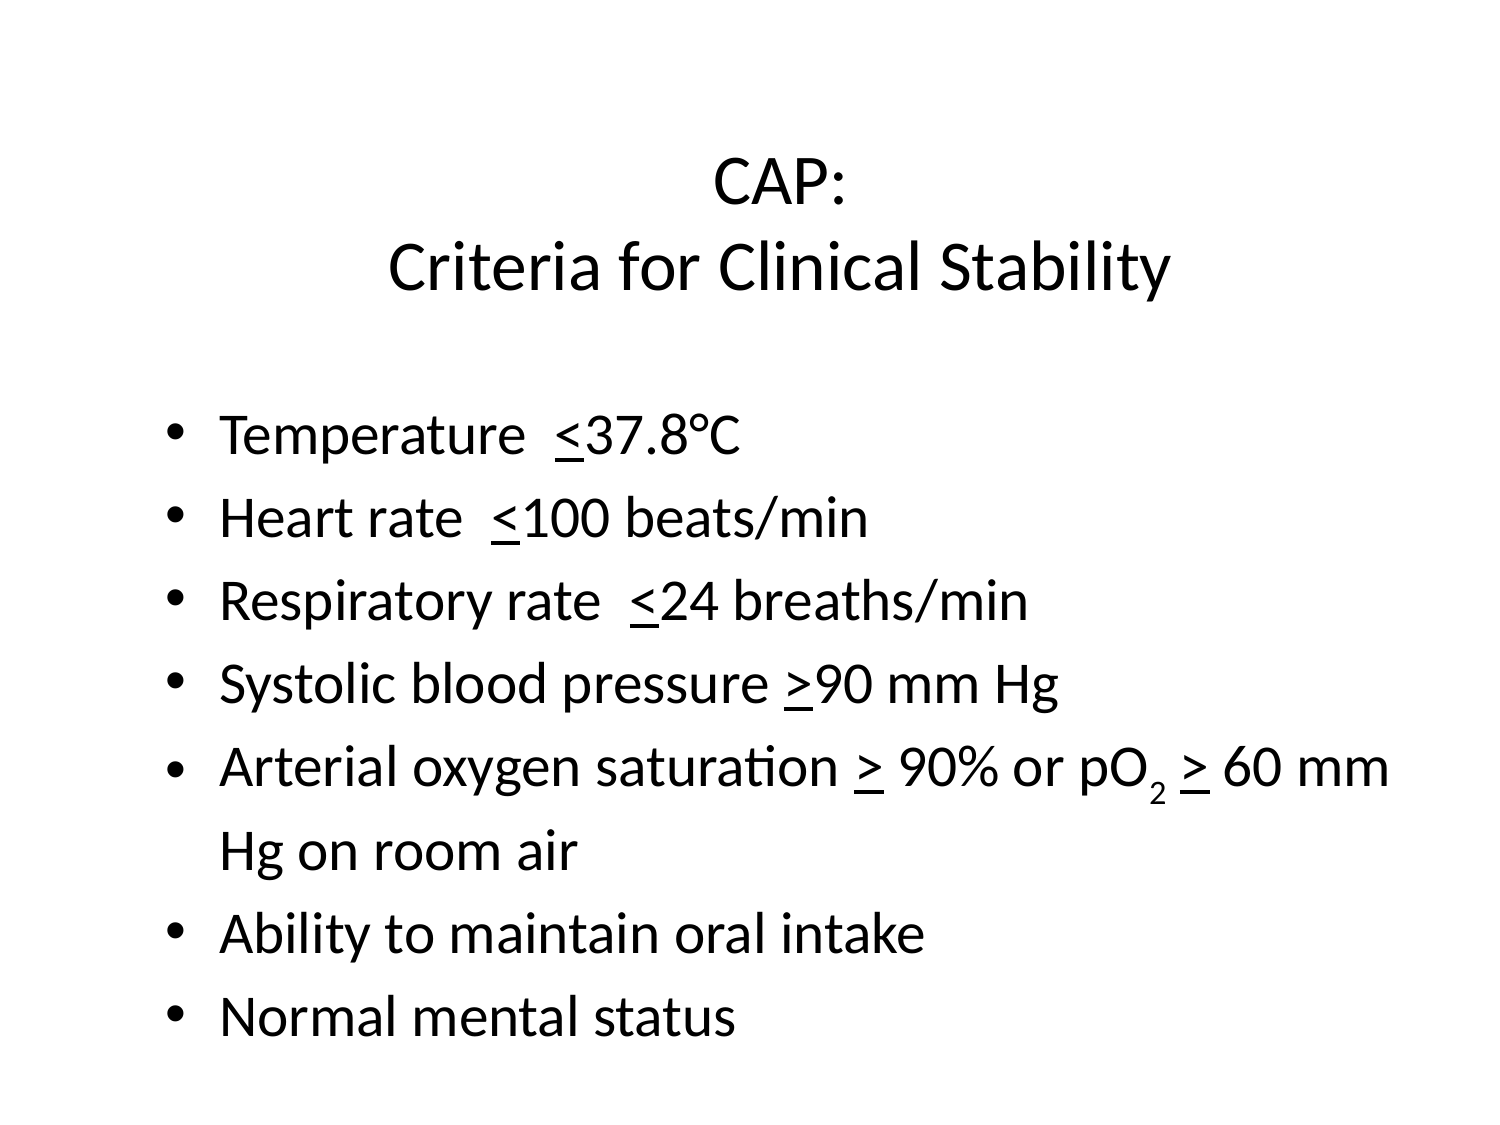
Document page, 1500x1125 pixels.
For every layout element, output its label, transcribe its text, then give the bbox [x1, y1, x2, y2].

list Temperature <37.8°C Heart rate <100 beats/min Respiratory rate <24 breaths/min Systolic blood pressure >90 mm Hg Arterial oxygen saturation > 90% or pO2 > 60 mm Hg on room air Ability to maintain oral intake Normal mental status [150, 387, 1463, 1063]
title CAP: Criteria for Clinical Stability [125, 125, 1438, 313]
